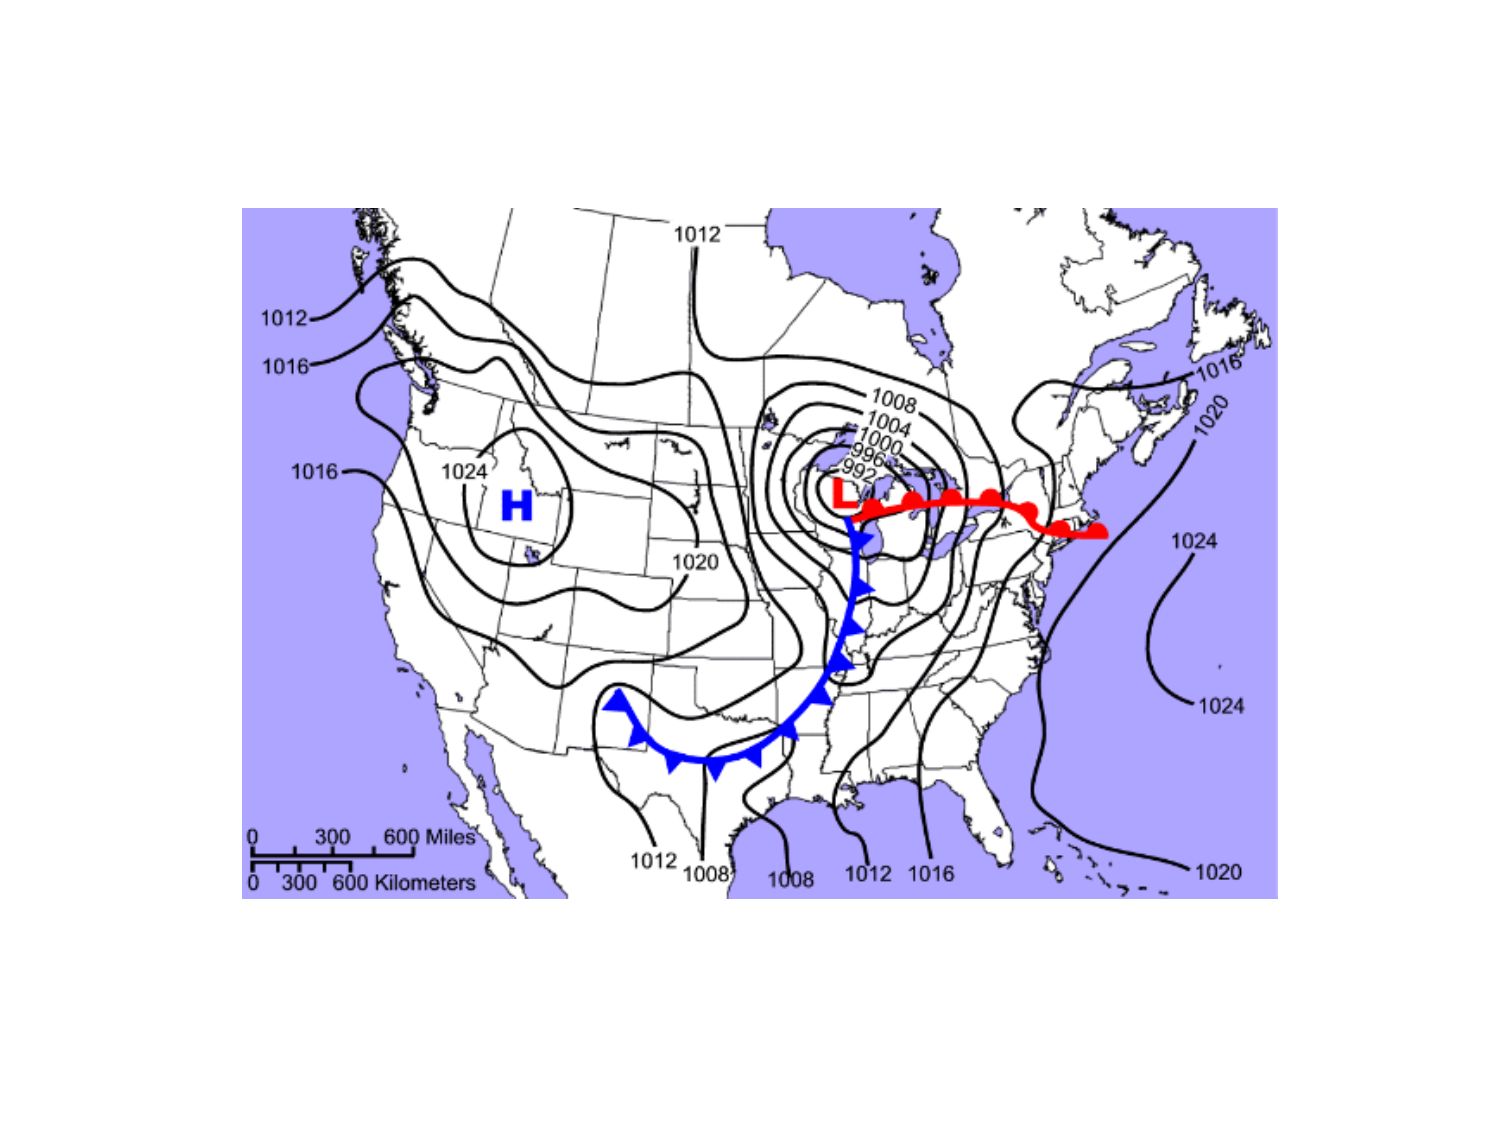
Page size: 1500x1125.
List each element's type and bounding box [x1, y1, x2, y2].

picture [241, 207, 1279, 899]
